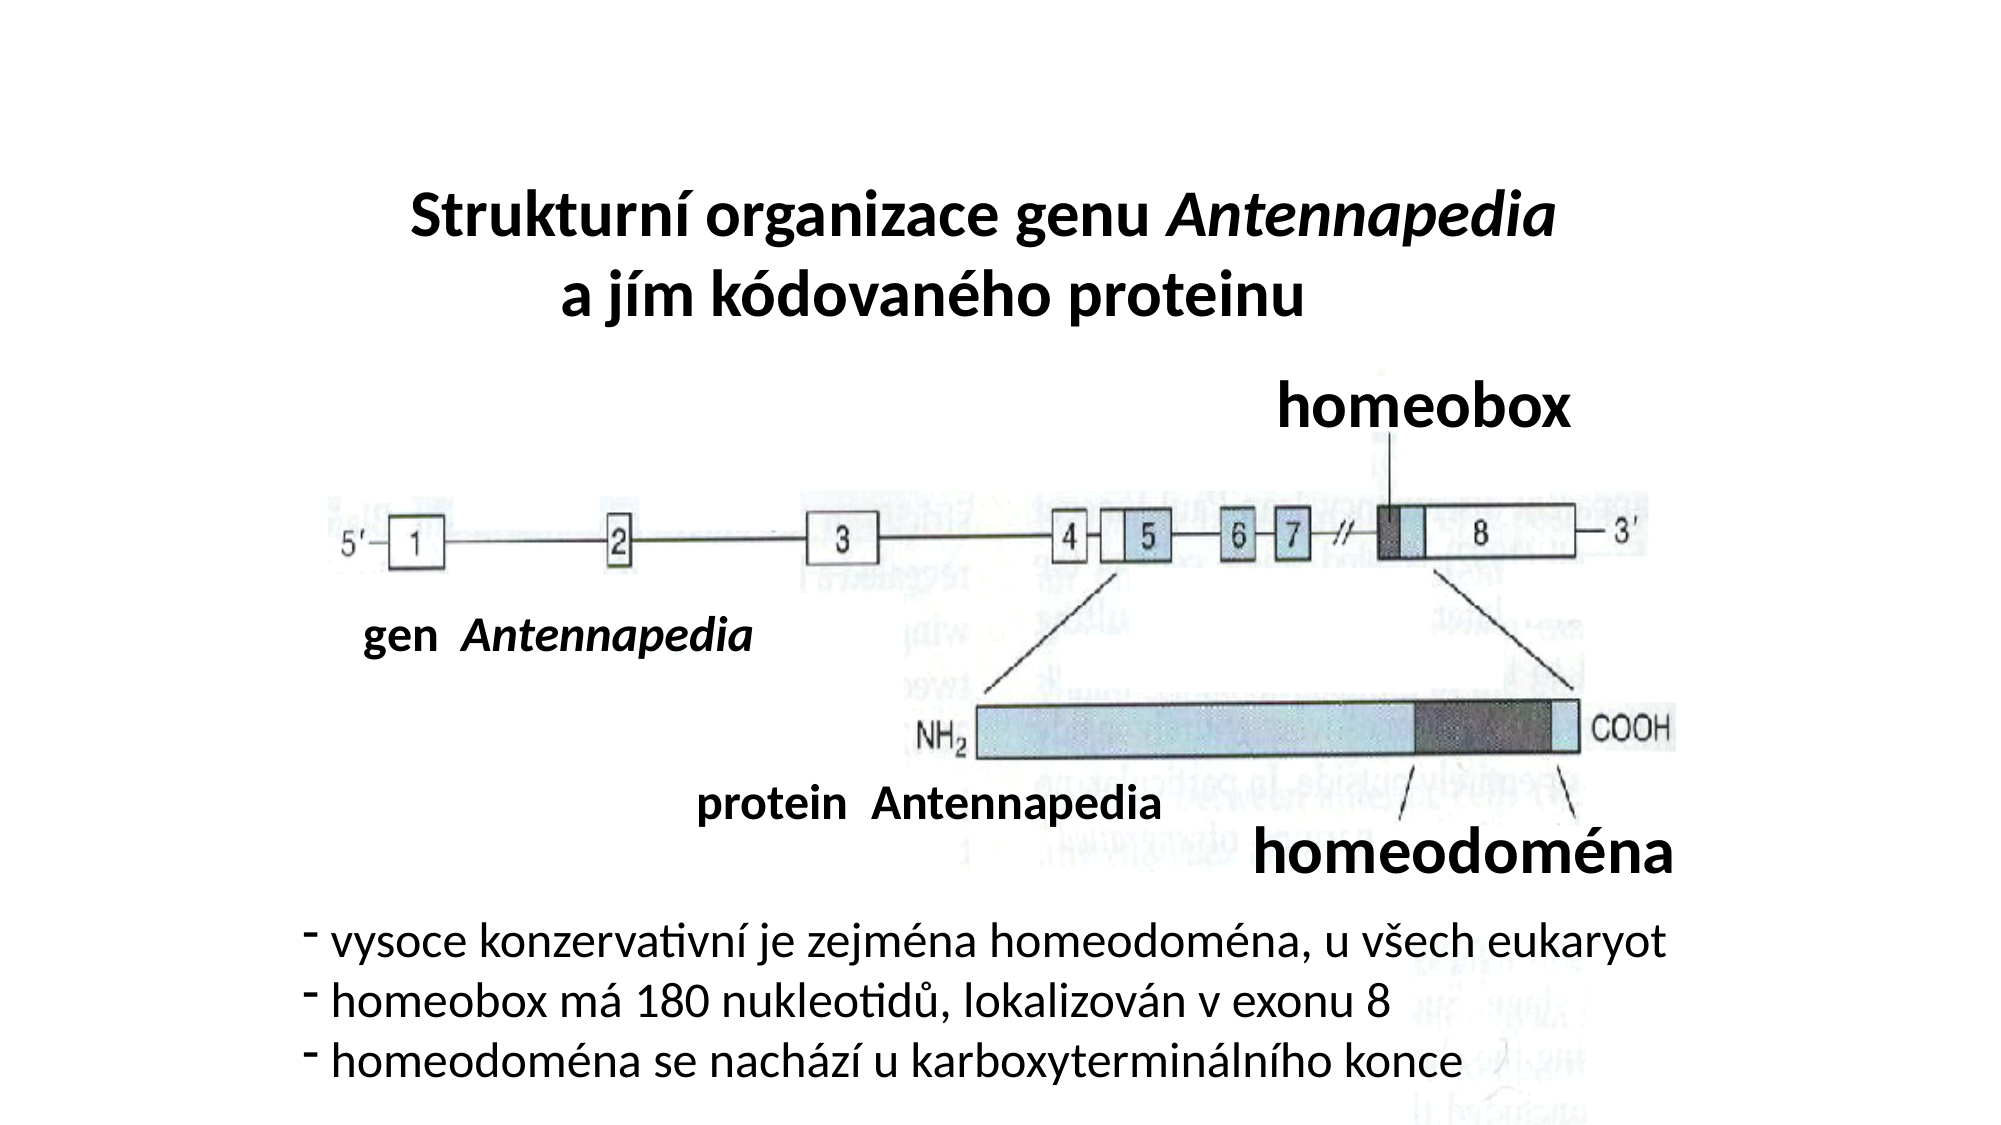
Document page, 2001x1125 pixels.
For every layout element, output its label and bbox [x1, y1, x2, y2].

picture [49, 76, 1751, 1125]
